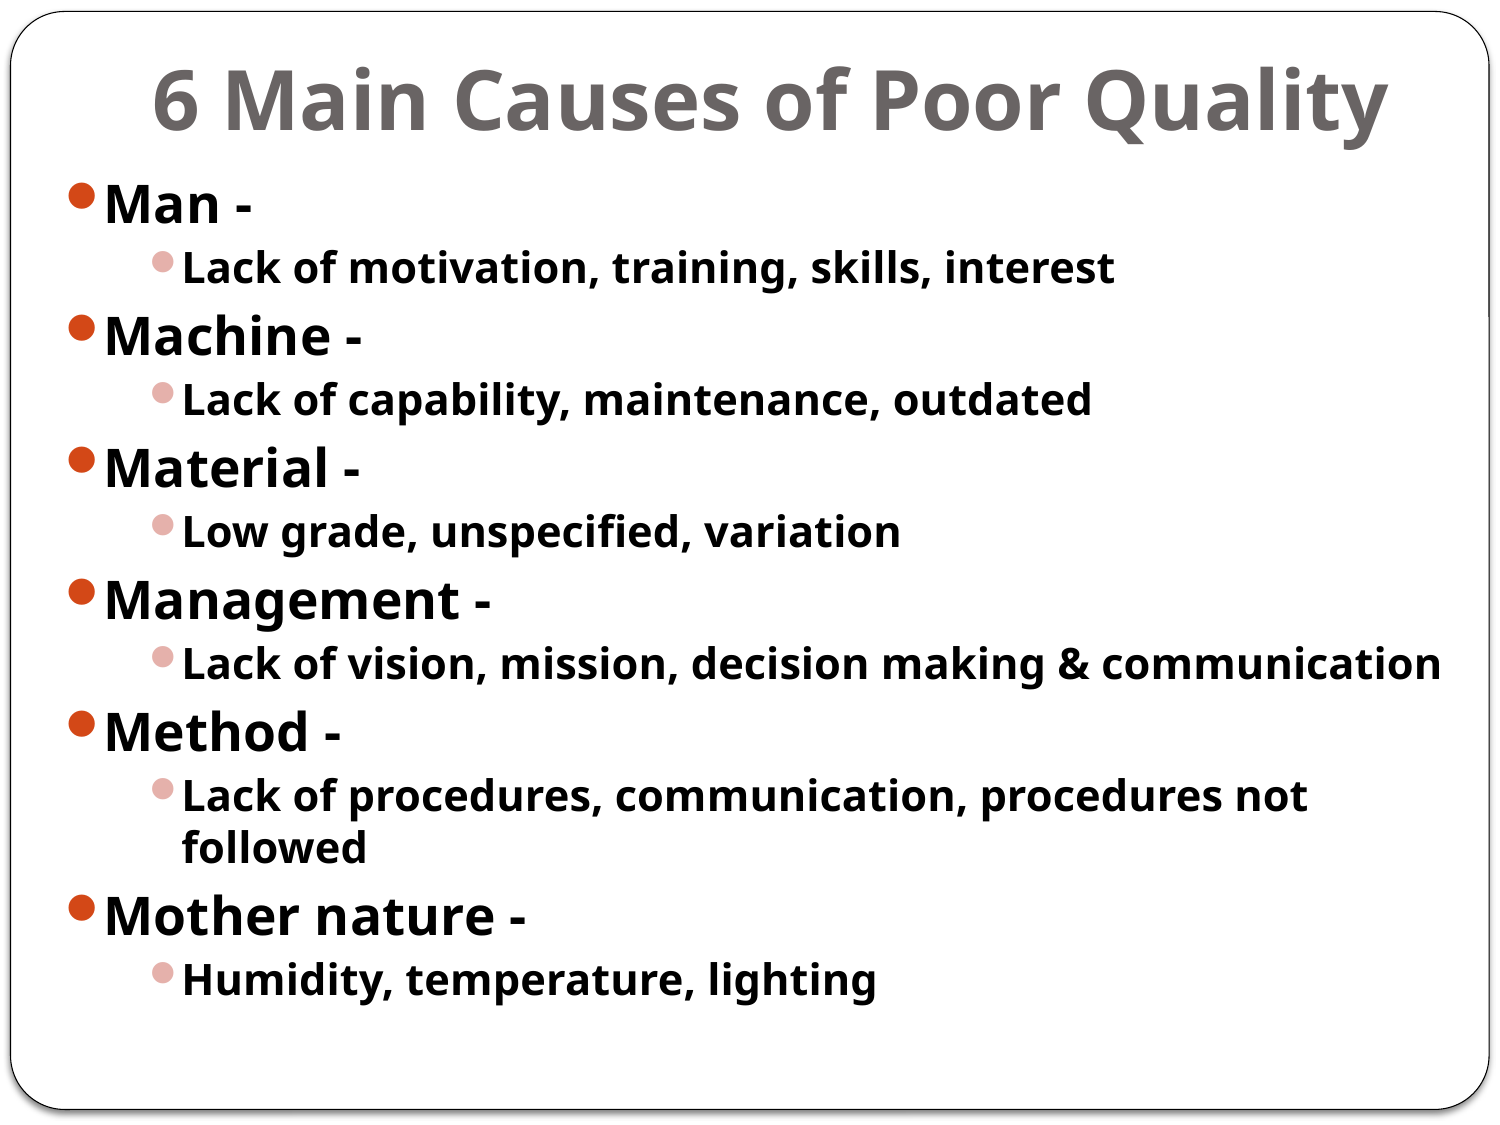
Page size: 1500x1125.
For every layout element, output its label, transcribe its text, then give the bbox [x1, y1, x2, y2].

list Man - Lack of motivation, training, skills, interest Machine - Lack of capability, maintenance, outdated Material - Low grade, unspecified, variation Management - Lack of vision, mission, decision making & communication Method - Lack of procedures, communication, procedures not followed Mother nature - Humidity, temperature, lighting [50, 162, 1463, 1063]
title 6 Main Causes of Poor Quality [137, 0, 1413, 162]
